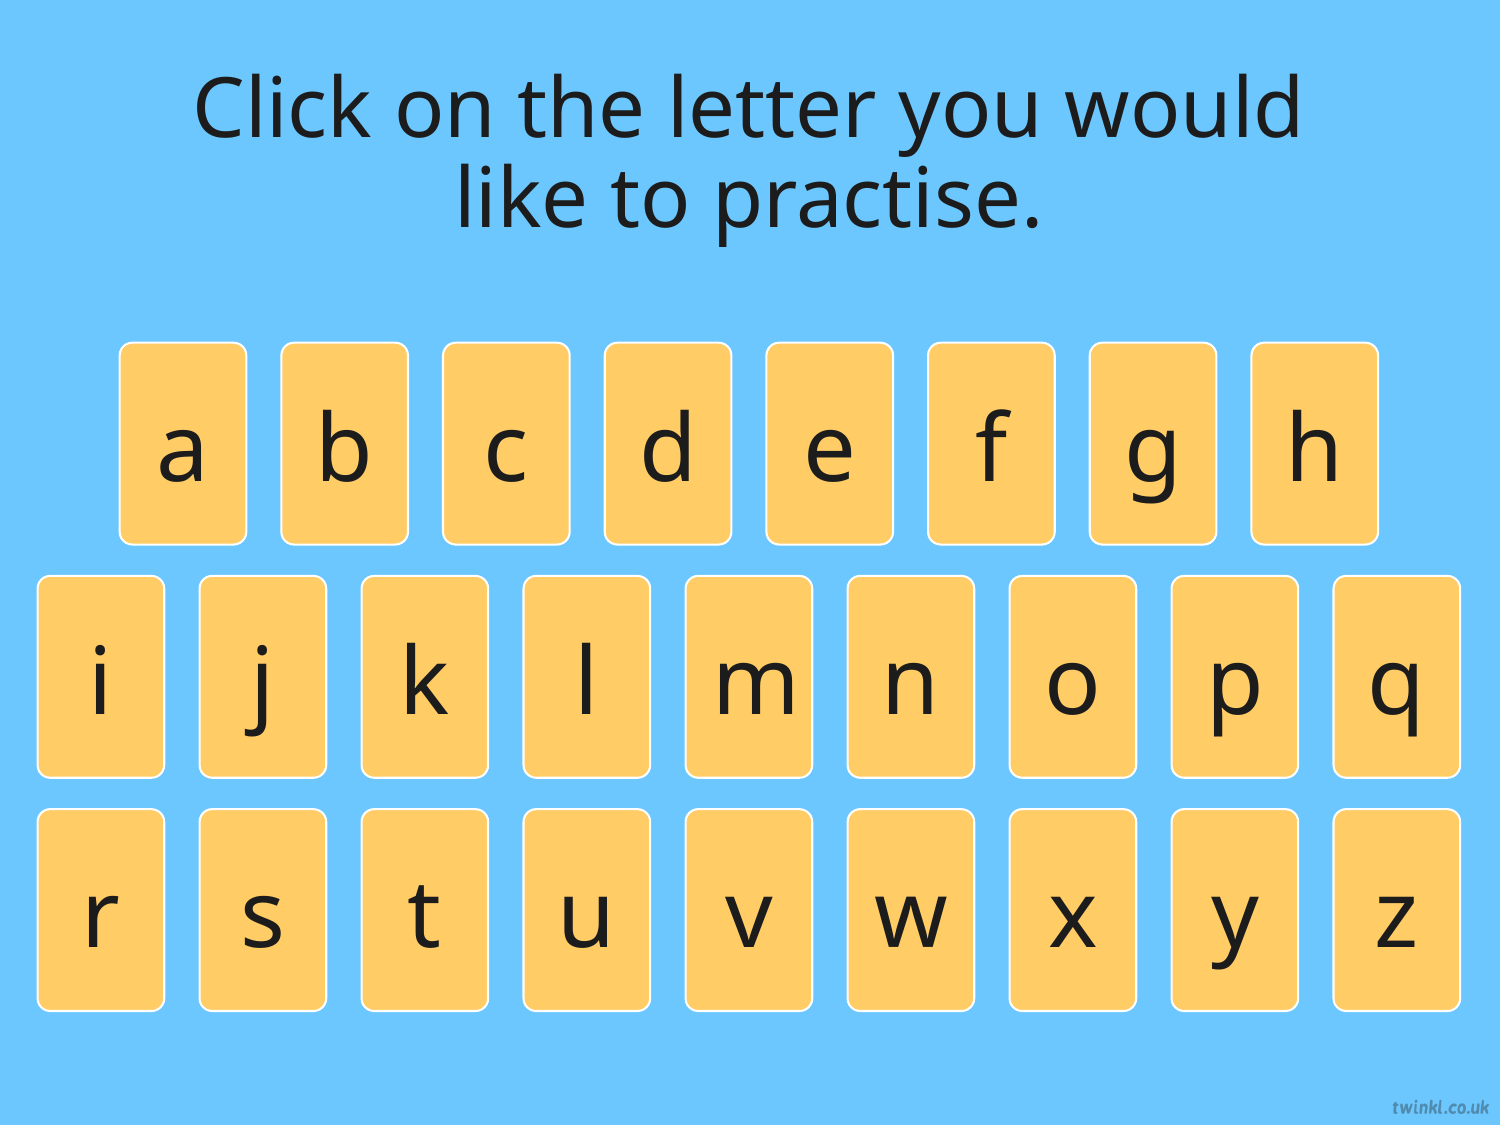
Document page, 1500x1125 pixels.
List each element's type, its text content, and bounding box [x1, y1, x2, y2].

text_box u [522, 808, 652, 1013]
title Click on the letter you would like to practise. [75, 78, 1424, 233]
text_box e [765, 341, 895, 546]
text_box f [927, 341, 1056, 546]
text_box p [1170, 574, 1300, 779]
text_box x [1008, 808, 1138, 1013]
text_box n [846, 574, 976, 779]
text_box d [603, 341, 733, 546]
text_box k [360, 574, 490, 779]
text_box i [36, 574, 166, 779]
text_box h [1250, 341, 1380, 546]
text_box g [1088, 341, 1218, 546]
text_box l [522, 574, 652, 779]
text_box s [198, 808, 328, 1013]
text_box m [684, 574, 814, 779]
text_box v [684, 808, 814, 1013]
text_box b [280, 341, 410, 546]
picture [1392, 1099, 1489, 1114]
text_box y [1170, 808, 1300, 1013]
text_box o [1008, 574, 1138, 779]
text_box t [360, 808, 490, 1013]
text_box z [1332, 808, 1462, 1013]
text_box q [1332, 574, 1462, 779]
text_box w [846, 808, 976, 1013]
text_box r [36, 808, 166, 1013]
text_box j [198, 574, 328, 779]
text_box a [118, 341, 248, 546]
text_box c [441, 341, 571, 546]
